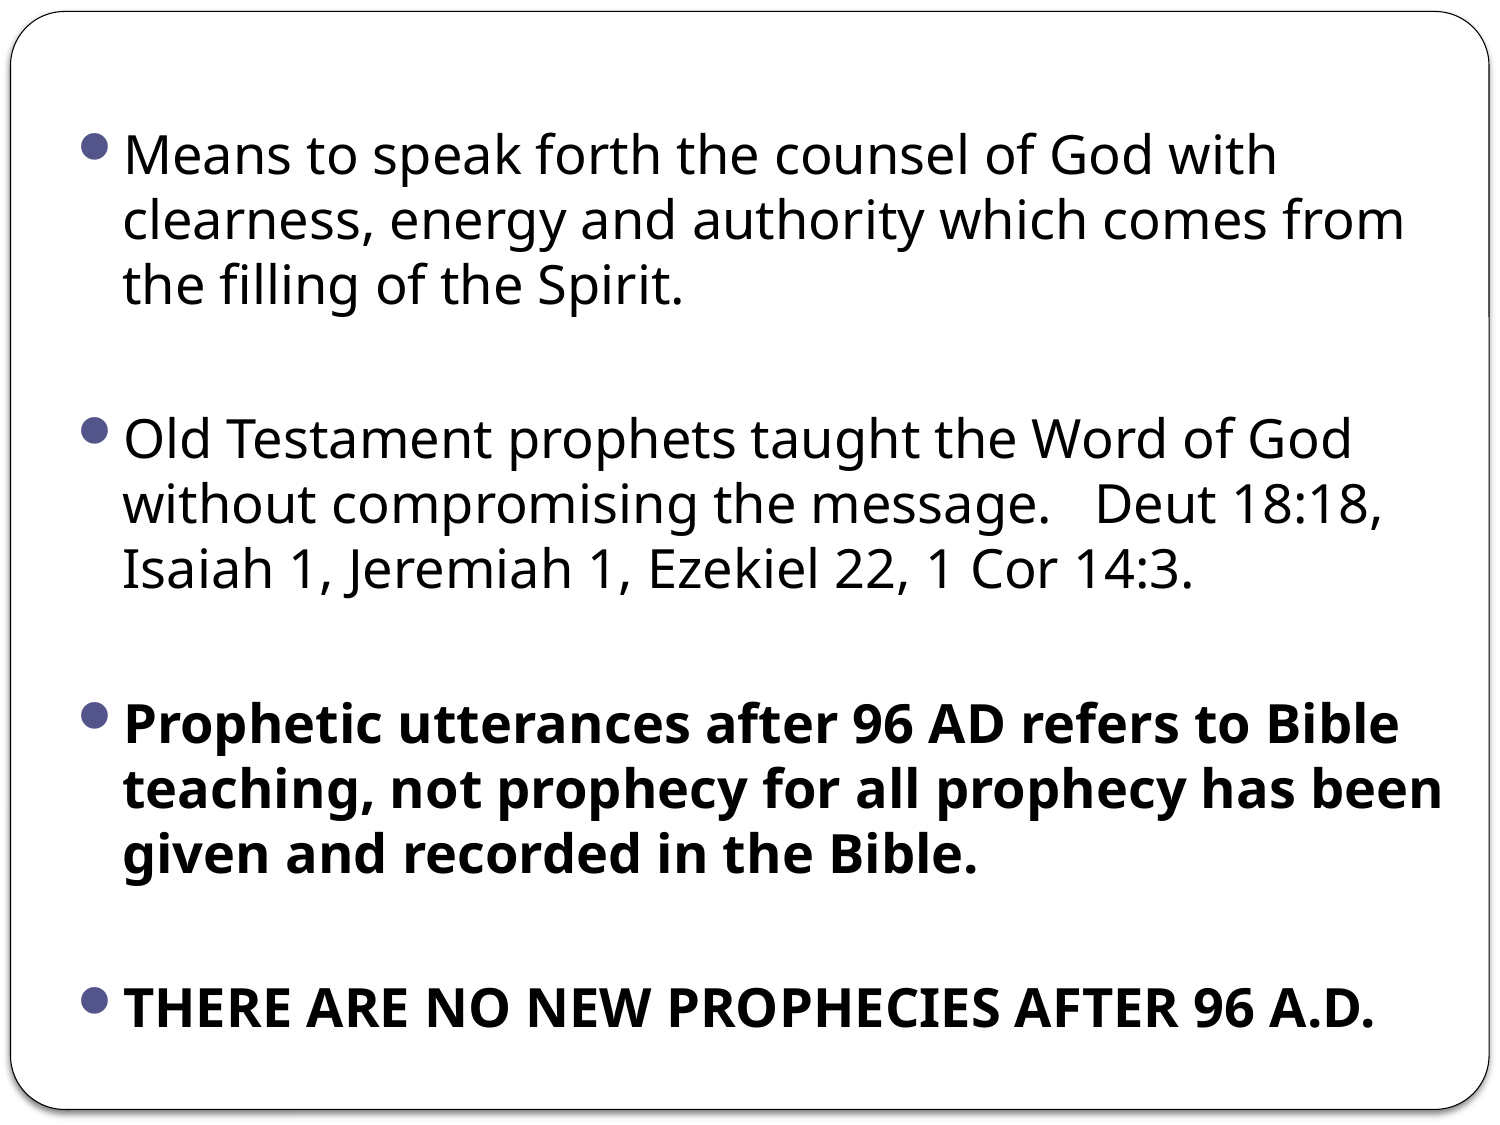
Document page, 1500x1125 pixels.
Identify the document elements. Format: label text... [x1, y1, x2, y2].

list Means to speak forth the counsel of God with clearness, energy and authority which comes from the filling of the Spirit. Old Testament prophets taught the Word of God without compromising the message. Deut 18:18, Isaiah 1, Jeremiah 1, Ezekiel 22, 1 Cor 14:3. Prophetic utterances after 96 AD refers to Bible teaching, not prophecy for all prophecy has been given and recorded in the Bible. THERE ARE NO NEW PROPHECIES AFTER 96 A.D. [62, 112, 1500, 1125]
